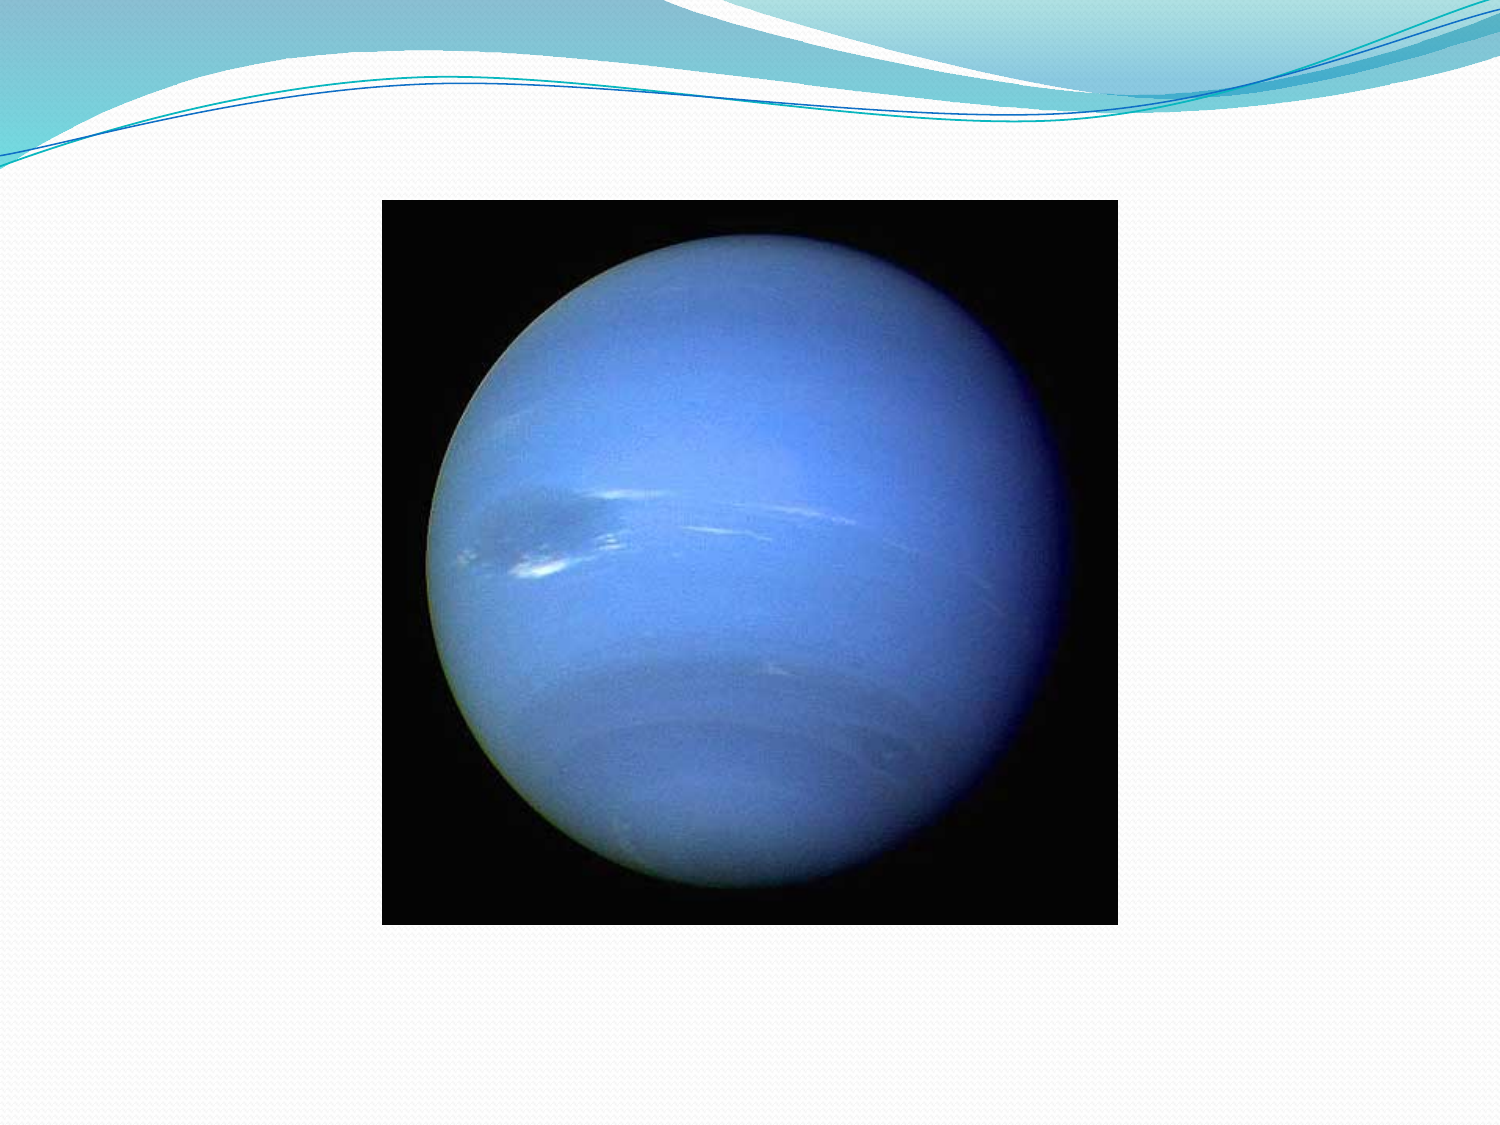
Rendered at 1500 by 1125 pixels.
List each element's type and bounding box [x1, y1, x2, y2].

picture [382, 200, 1118, 925]
